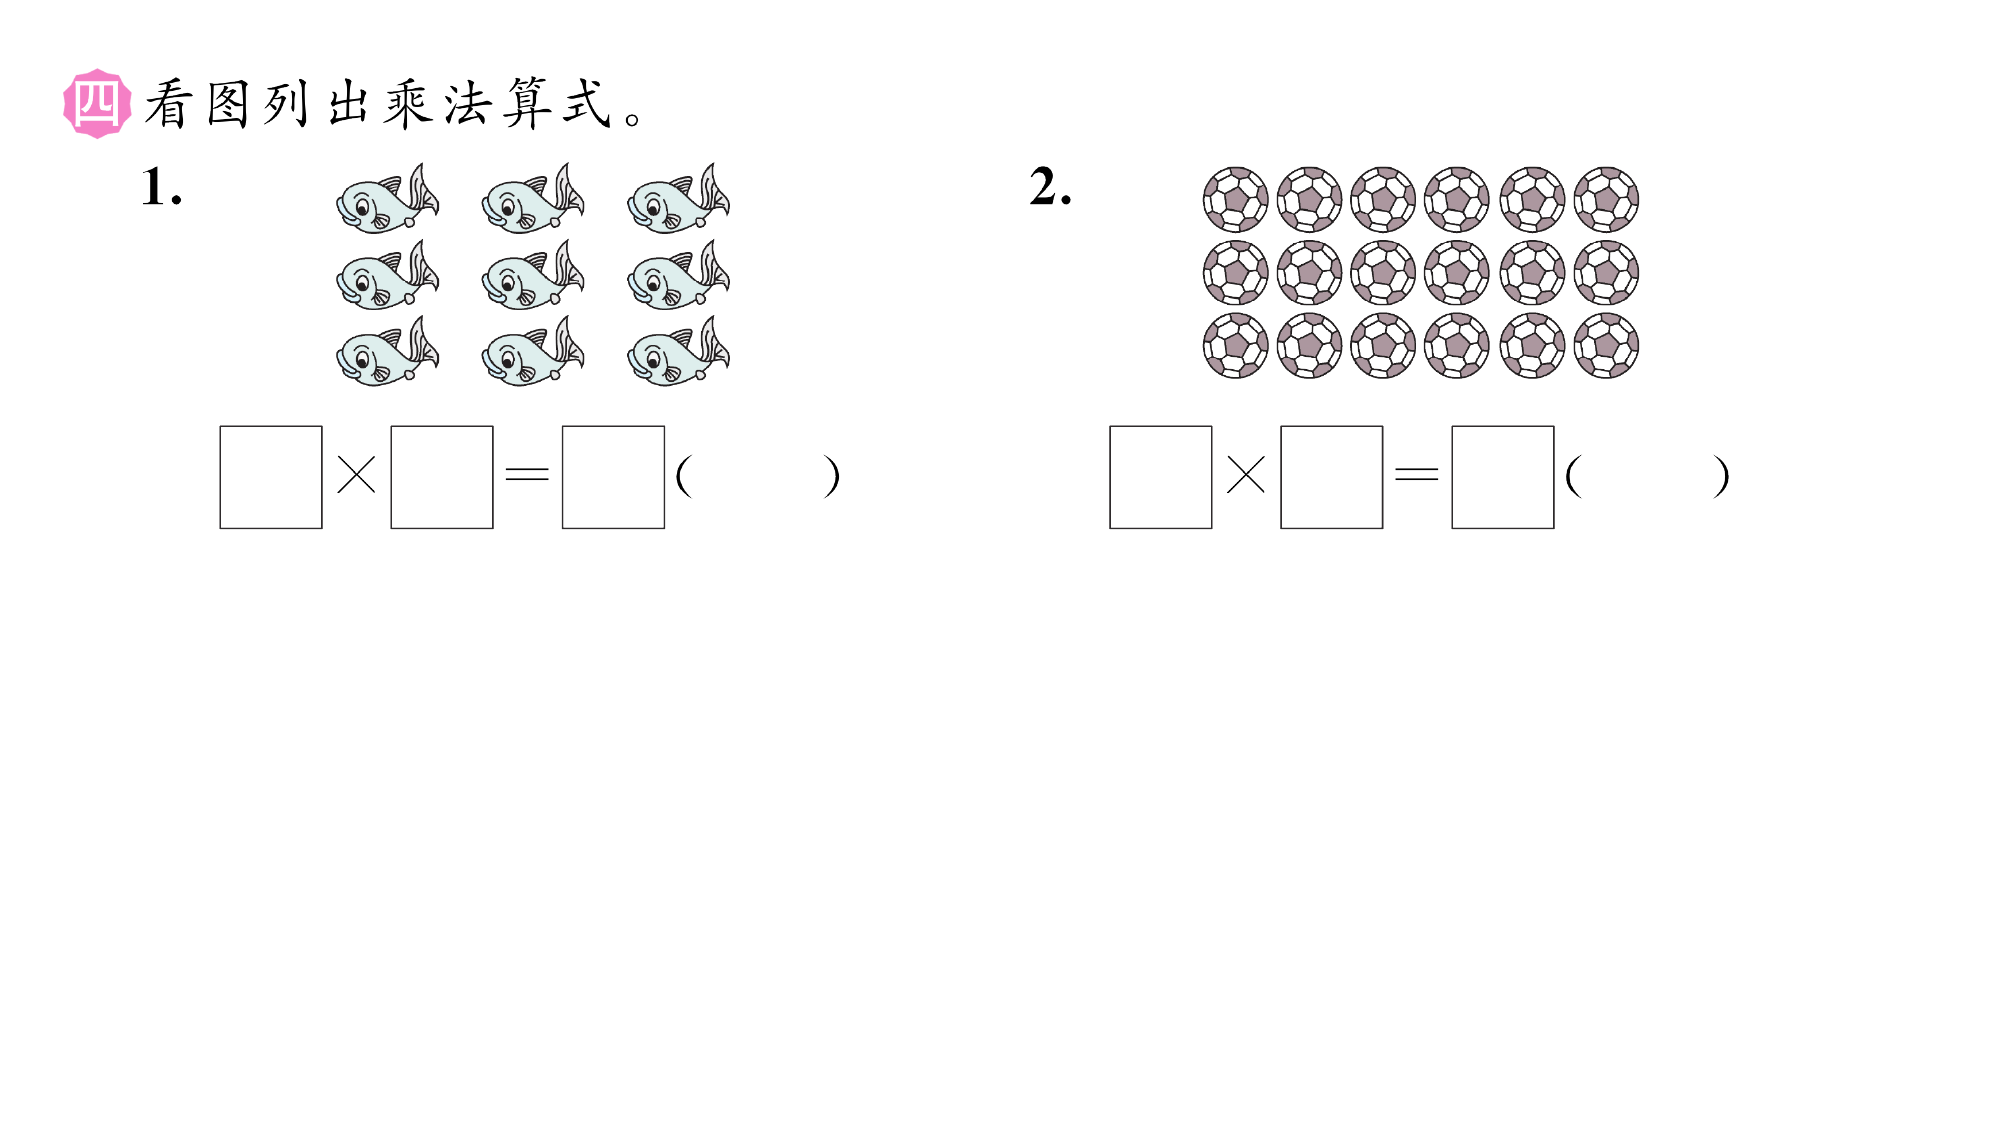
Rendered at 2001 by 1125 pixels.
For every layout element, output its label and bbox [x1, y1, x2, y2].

picture [58, 58, 1949, 538]
